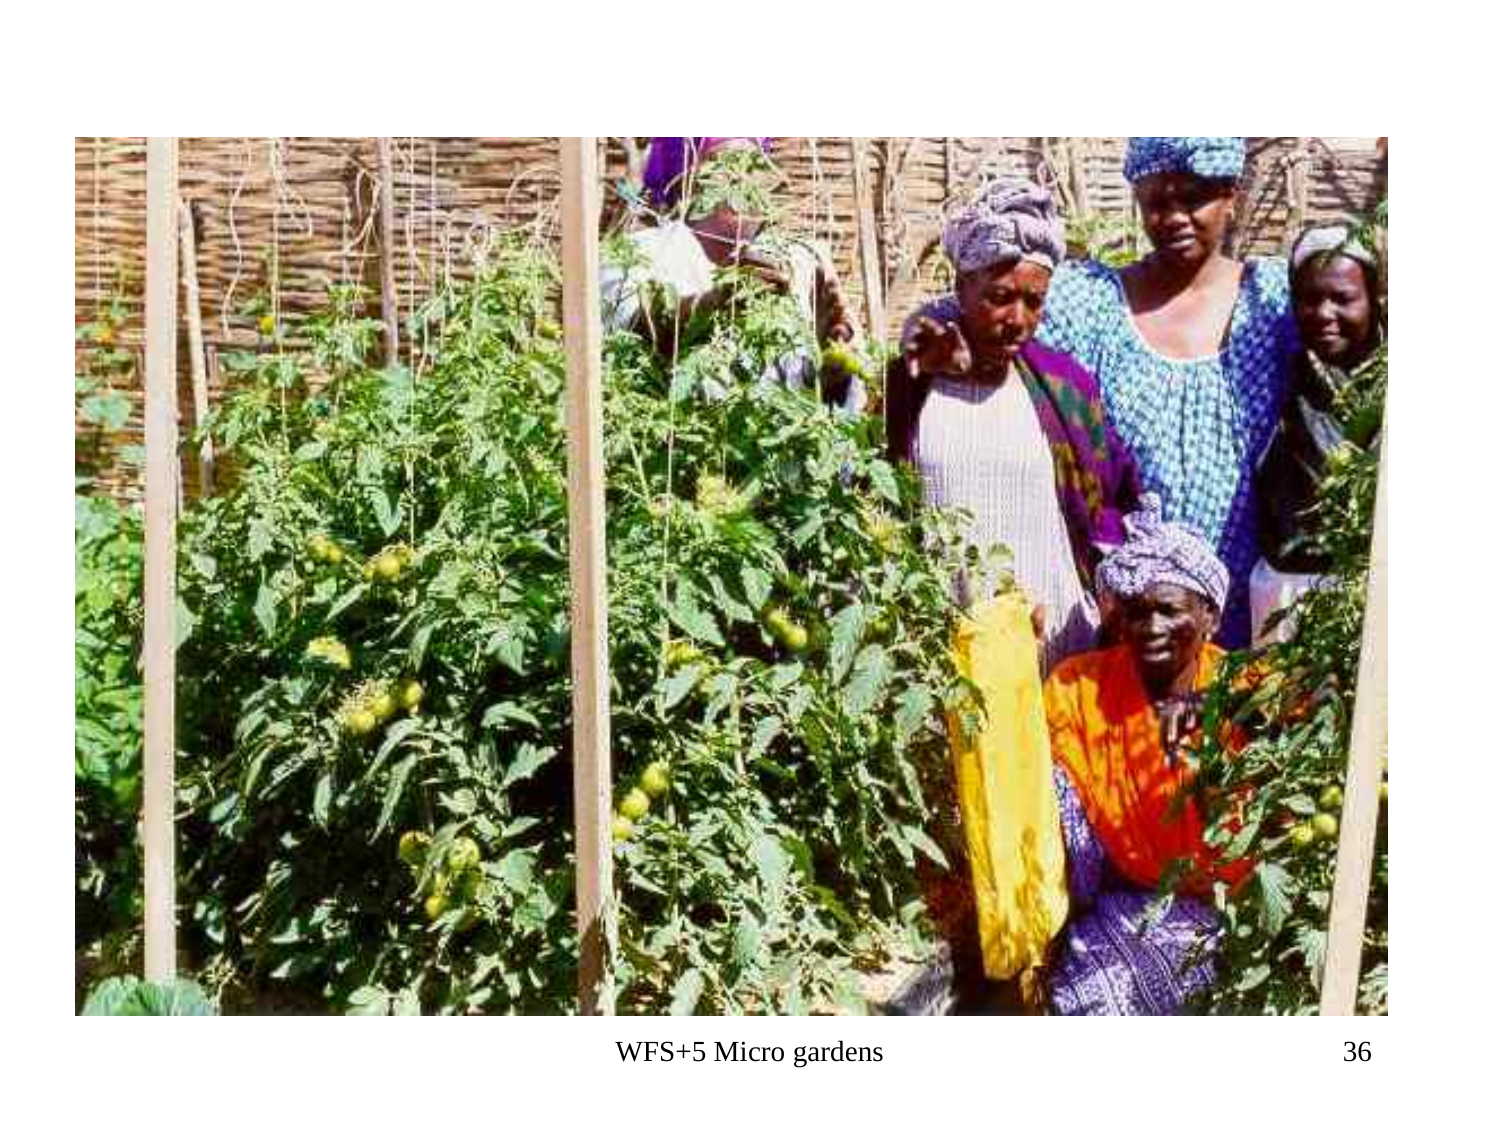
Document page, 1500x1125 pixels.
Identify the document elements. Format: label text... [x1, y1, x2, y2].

picture [74, 137, 1388, 1017]
slide_number 36 [1074, 1024, 1388, 1101]
footer WFS+5 Micro gardens [512, 1026, 988, 1101]
